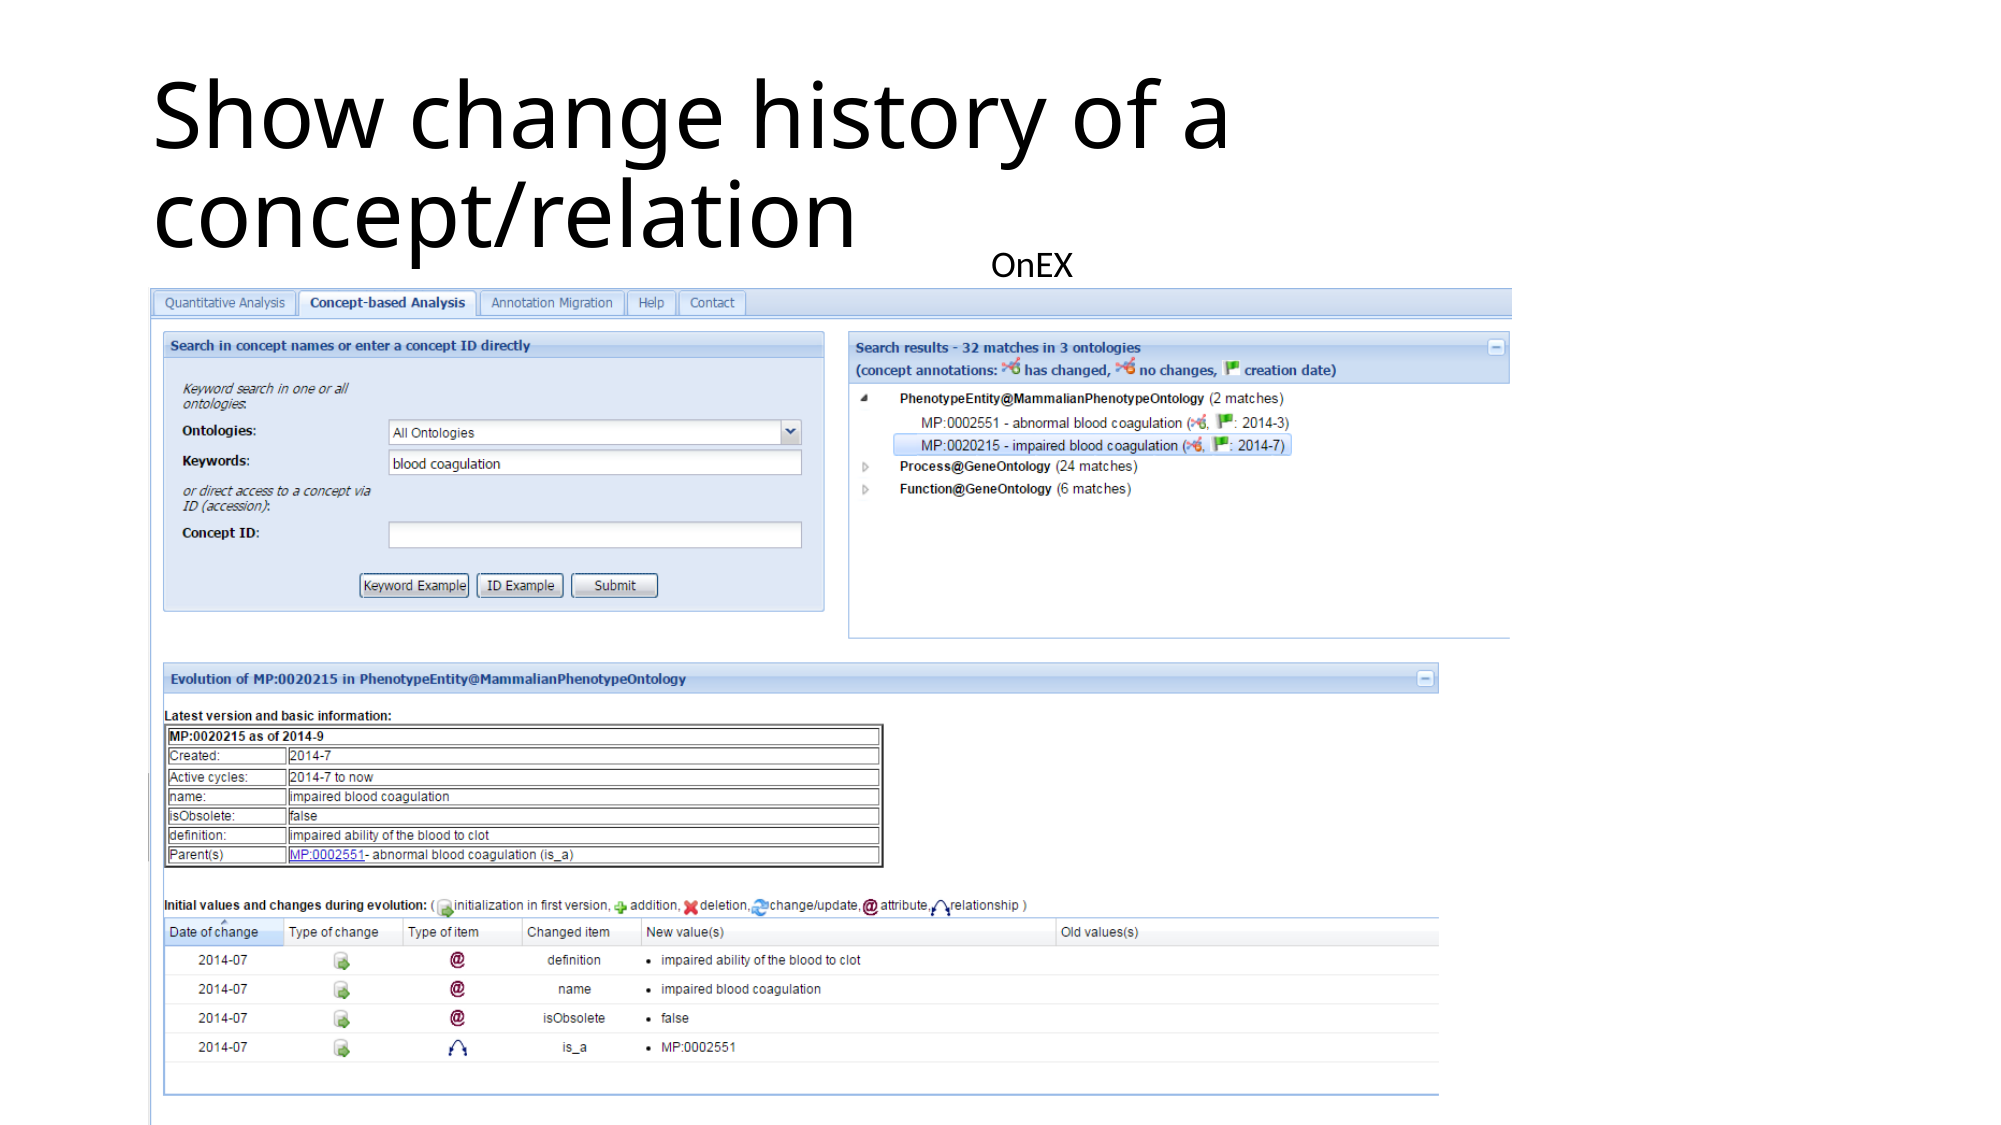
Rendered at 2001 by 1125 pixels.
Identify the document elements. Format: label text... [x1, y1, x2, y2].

title Show change history of a concept/relation [137, 59, 1863, 278]
picture [148, 287, 1512, 1125]
text_box OnEX [976, 233, 1233, 287]
